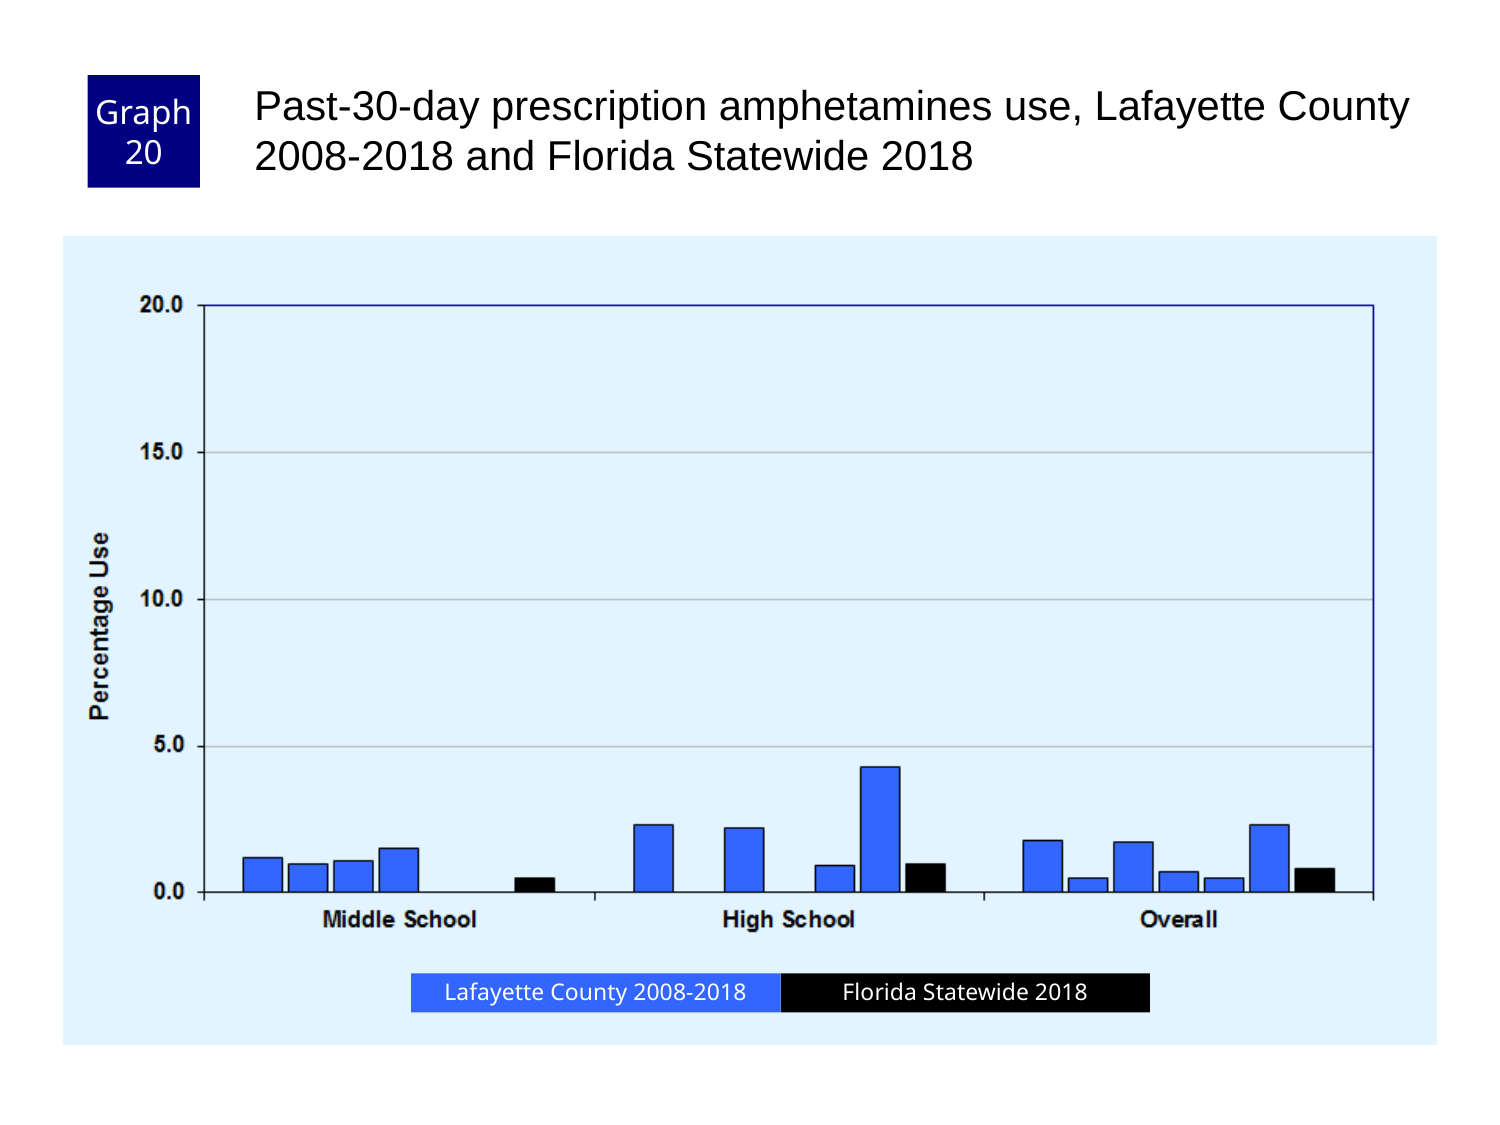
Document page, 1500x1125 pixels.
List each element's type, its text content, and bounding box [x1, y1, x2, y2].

picture [62, 236, 1437, 1046]
text_box Past-30-day prescription amphetamines use, Lafayette County 2008-2018 and Florida Statewide 2018 [249, 75, 1438, 200]
text_box Graph 20 [87, 75, 200, 188]
